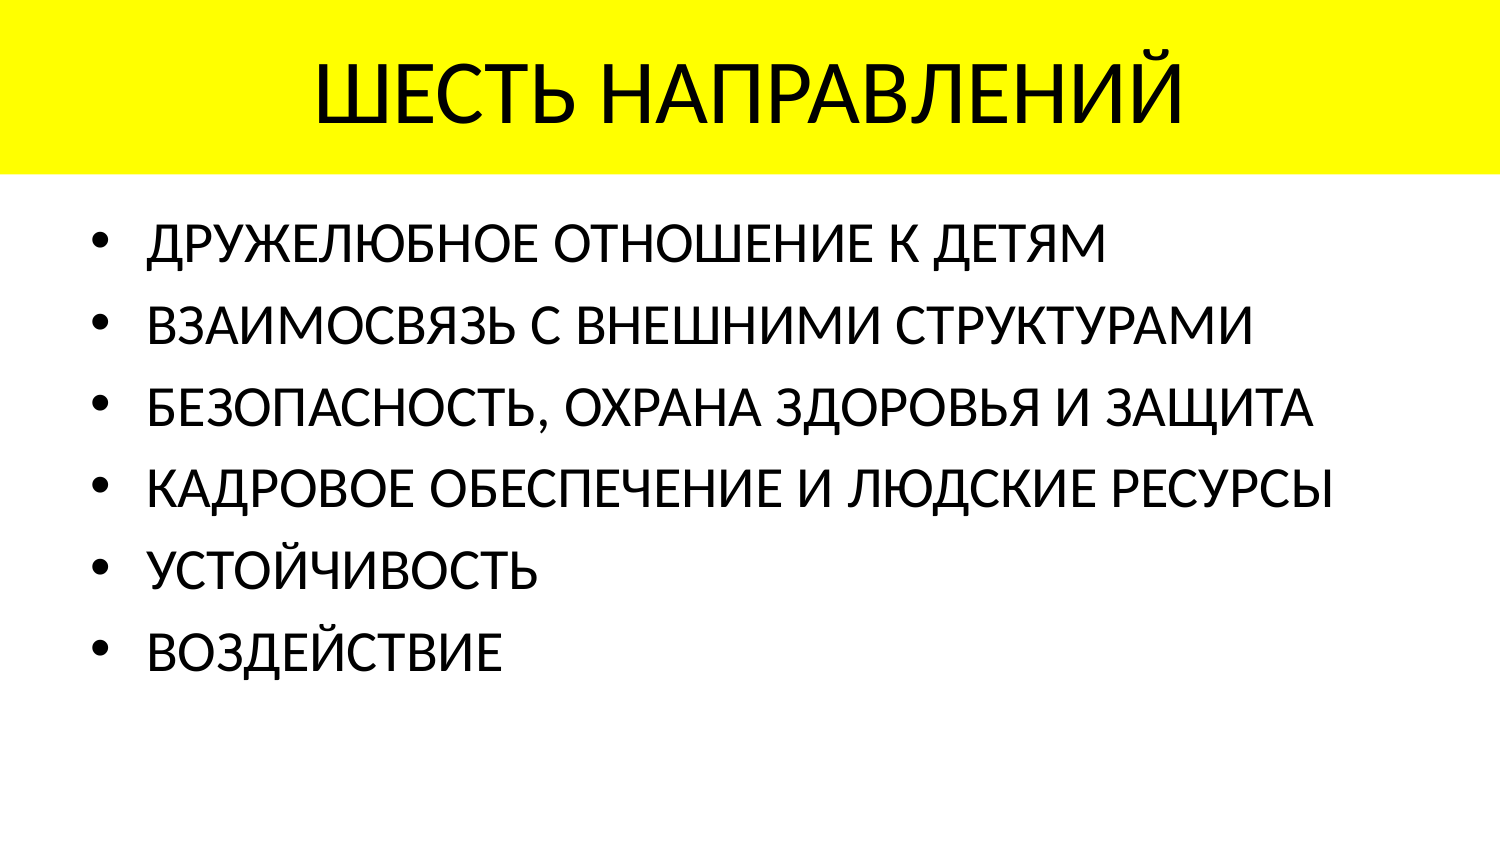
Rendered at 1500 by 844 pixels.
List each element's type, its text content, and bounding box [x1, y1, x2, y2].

list ДРУЖЕЛЮБНОЕ ОТНОШЕНИЕ К ДЕТЯМ ВЗАИМОСВЯЗЬ С ВНЕШНИМИ СТРУКТУРАМИ БЕЗОПАСНОСТЬ, ОХРАНА ЗДОРОВЬЯ И ЗАЩИТА КАДРОВОЕ ОБЕСПЕЧЕНИЕ И ЛЮДСКИЕ РЕСУРСЫ УСТОЙЧИВОСТЬ ВОЗДЕЙСТВИЕ [74, 196, 1426, 754]
title ШЕСТЬ НАПРАВЛЕНИЙ [0, 0, 1500, 175]
